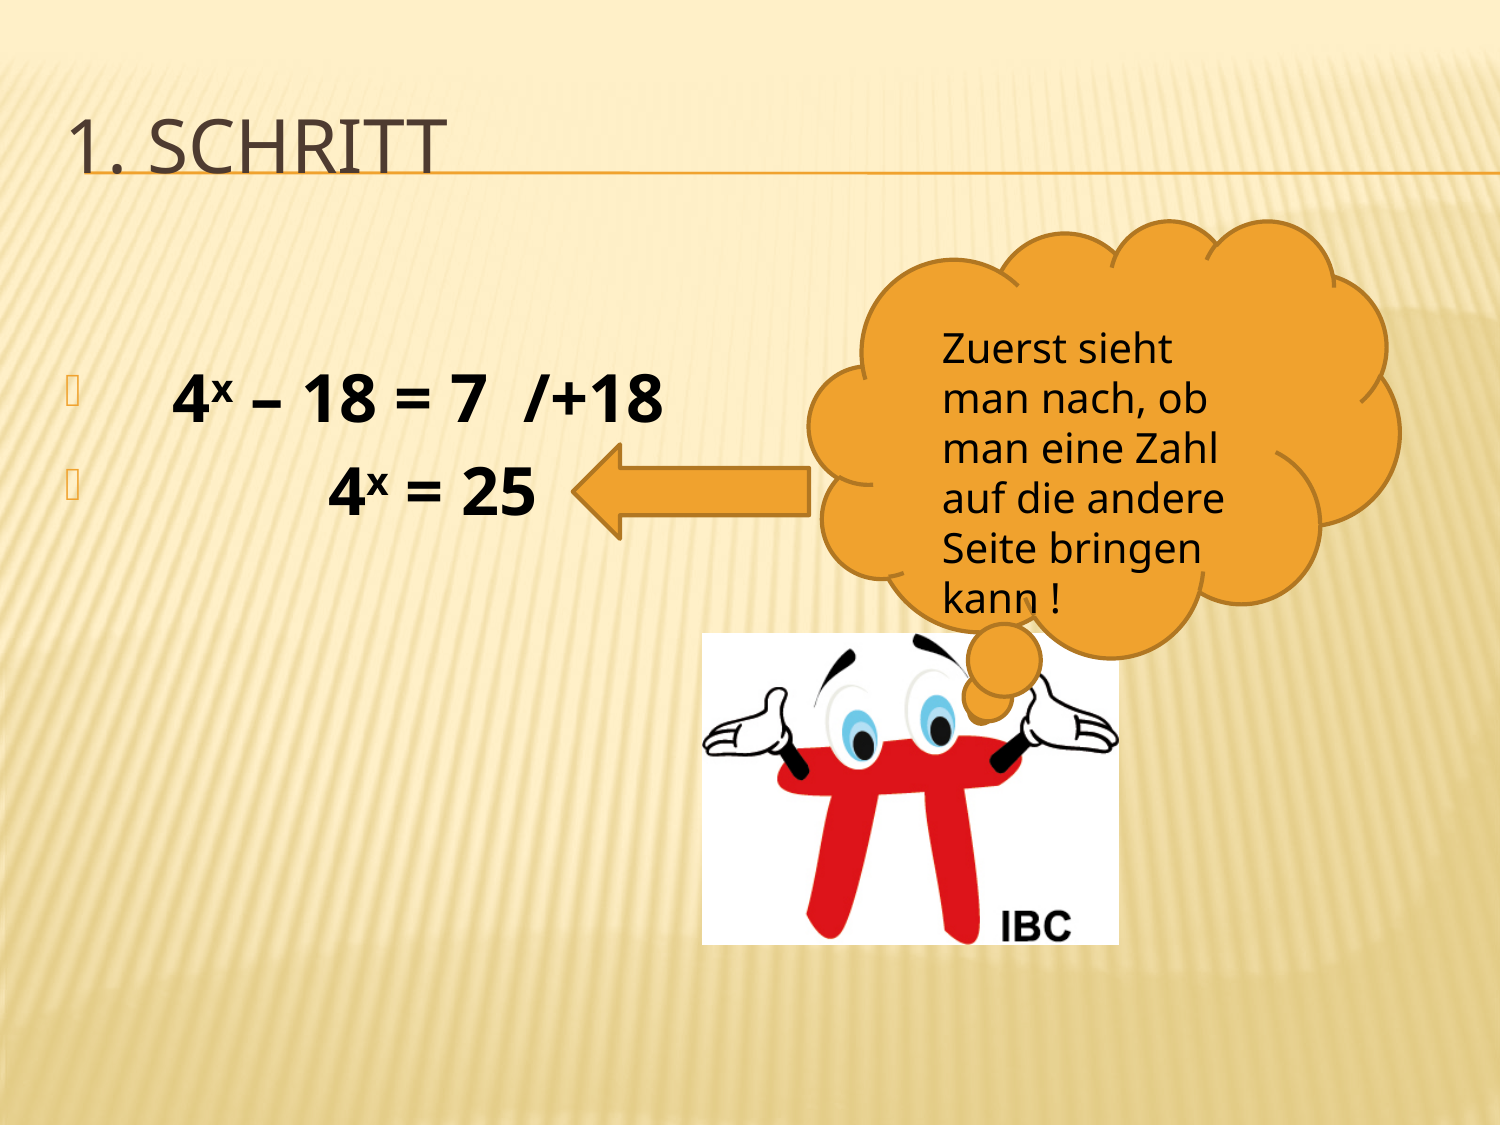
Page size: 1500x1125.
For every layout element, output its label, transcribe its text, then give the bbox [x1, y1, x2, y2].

list 4x – 18 = 7 /+18 4x = 25 [50, 254, 1475, 998]
text_box [806, 219, 1402, 621]
text_box [1041, 630, 1181, 659]
title 1. Schritt [50, 75, 1475, 213]
picture [702, 633, 1119, 946]
text_box Zuerst sieht man nach, ob man eine Zahl auf die andere Seite bringen kann ! [927, 314, 1270, 630]
text_box [570, 442, 812, 541]
